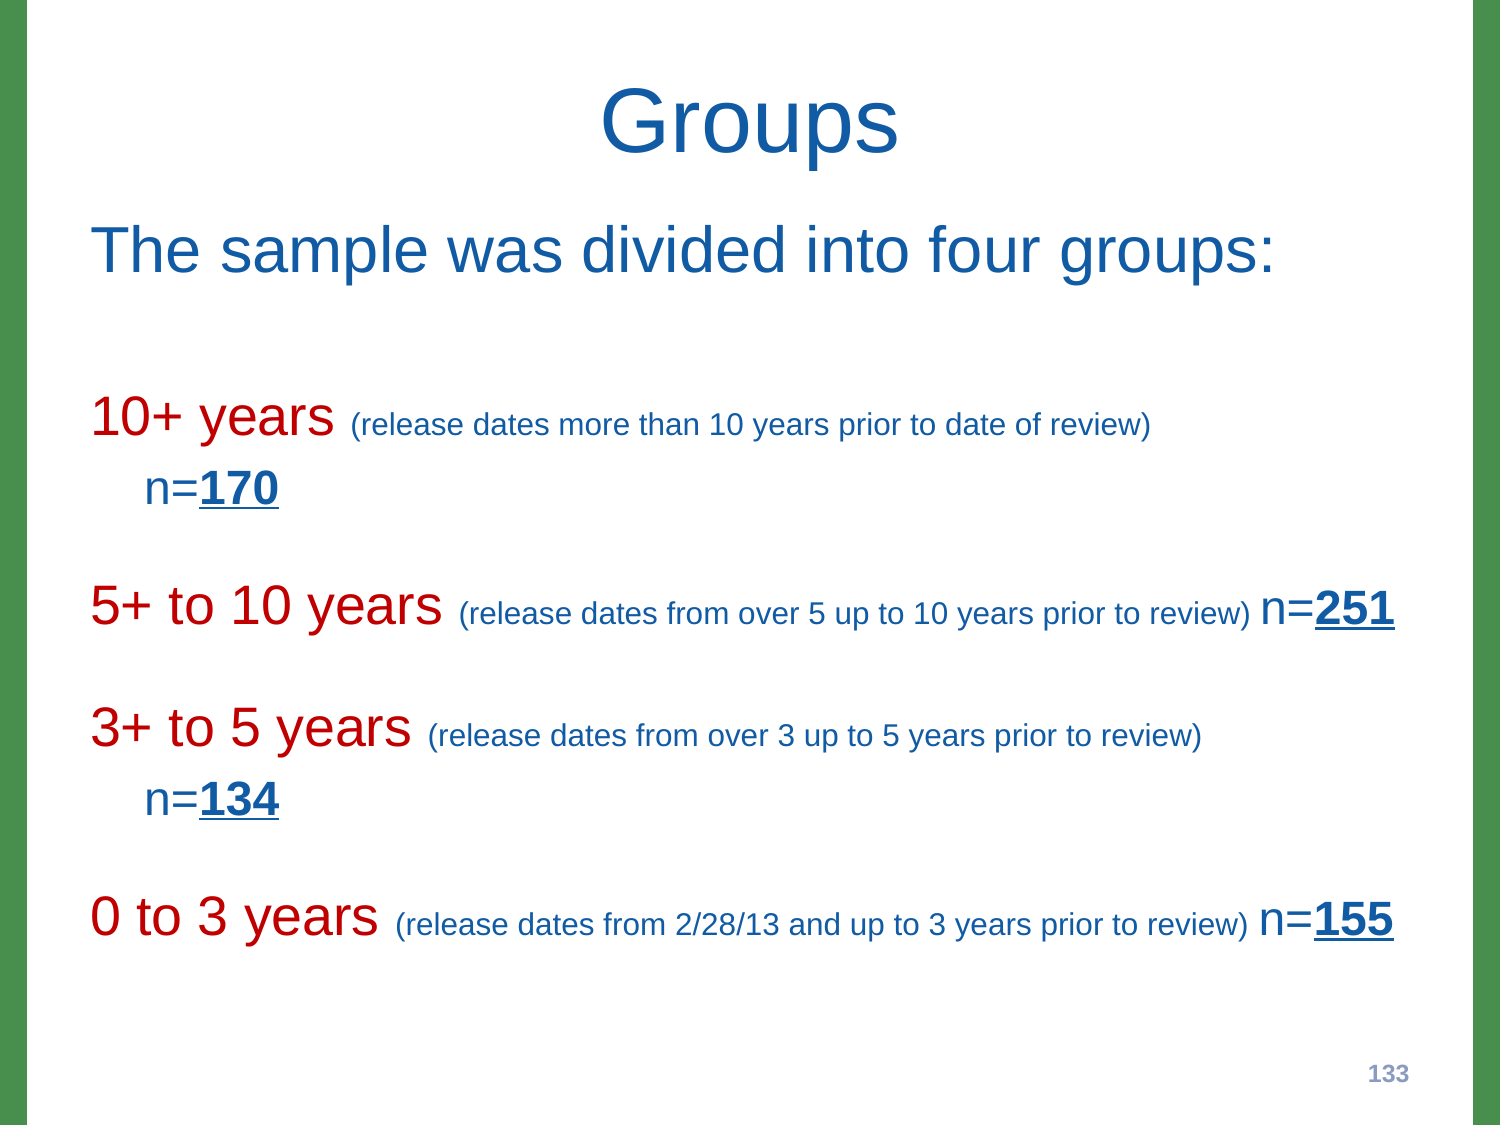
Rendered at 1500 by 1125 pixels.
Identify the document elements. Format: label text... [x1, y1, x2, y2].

list The sample was divided into four groups: 10+ years (release dates more than 10 years prior to date of review) n=170 5+ to 10 years (release dates from over 5 up to 10 years prior to review) n=251 3+ to 5 years (release dates from over 3 up to 5 years prior to review) n=134 0 to 3 years (release dates from 2/28/13 and up to 3 years prior to review) n=155 [75, 200, 1425, 1063]
slide_number 133 [1074, 1042, 1425, 1103]
title Groups [75, 45, 1425, 188]
